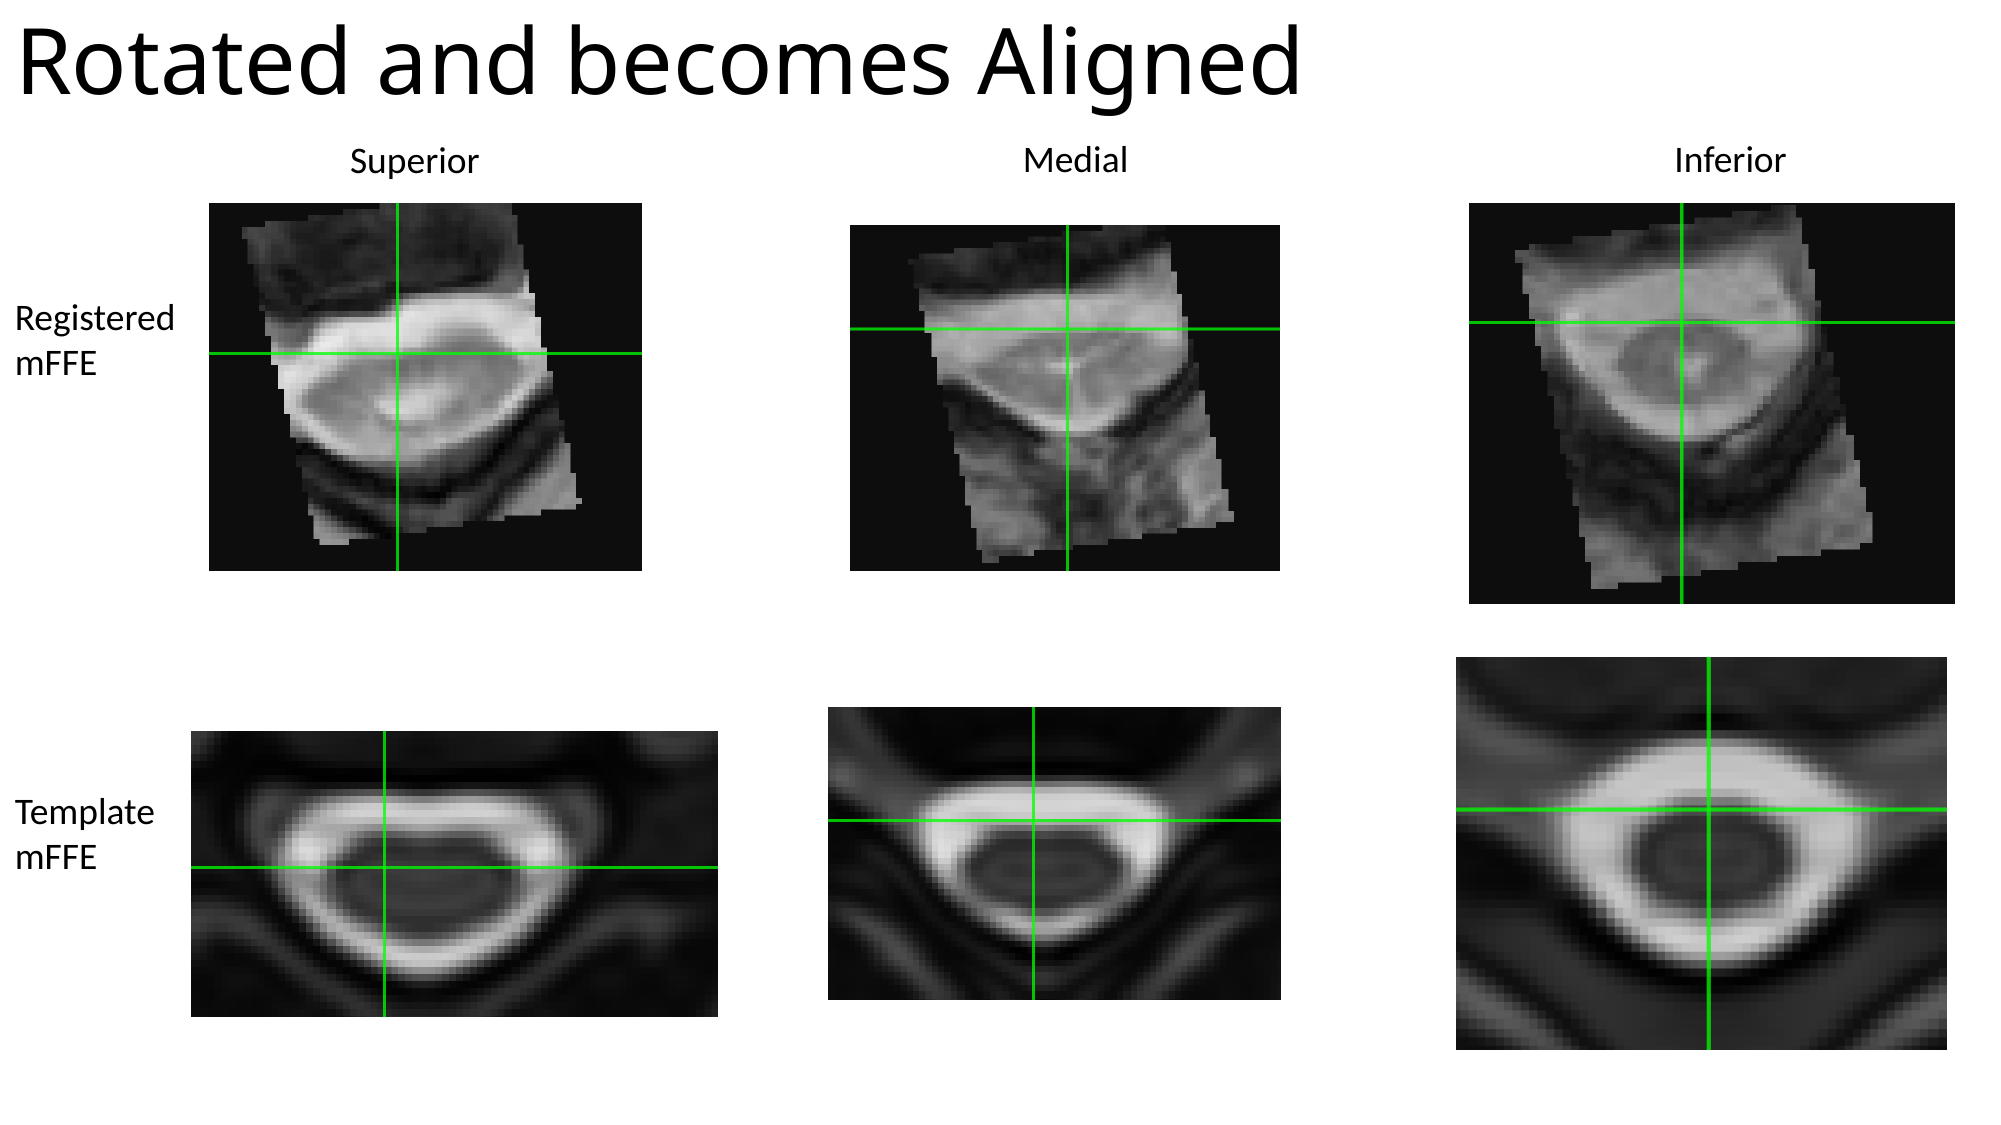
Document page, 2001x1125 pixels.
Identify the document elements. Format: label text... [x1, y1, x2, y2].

picture [828, 707, 1281, 1000]
text_box Registered mFFE [0, 285, 192, 391]
text_box Medial [1008, 127, 1524, 188]
title Rotated and becomes Aligned [0, 0, 1725, 174]
picture [191, 731, 718, 1017]
text_box Superior [335, 128, 851, 188]
picture [209, 203, 642, 571]
text_box Template mFFE [0, 779, 191, 884]
text_box Inferior [1659, 127, 2000, 188]
picture [1456, 657, 1947, 1050]
picture [850, 225, 1280, 571]
picture [1469, 203, 1955, 604]
